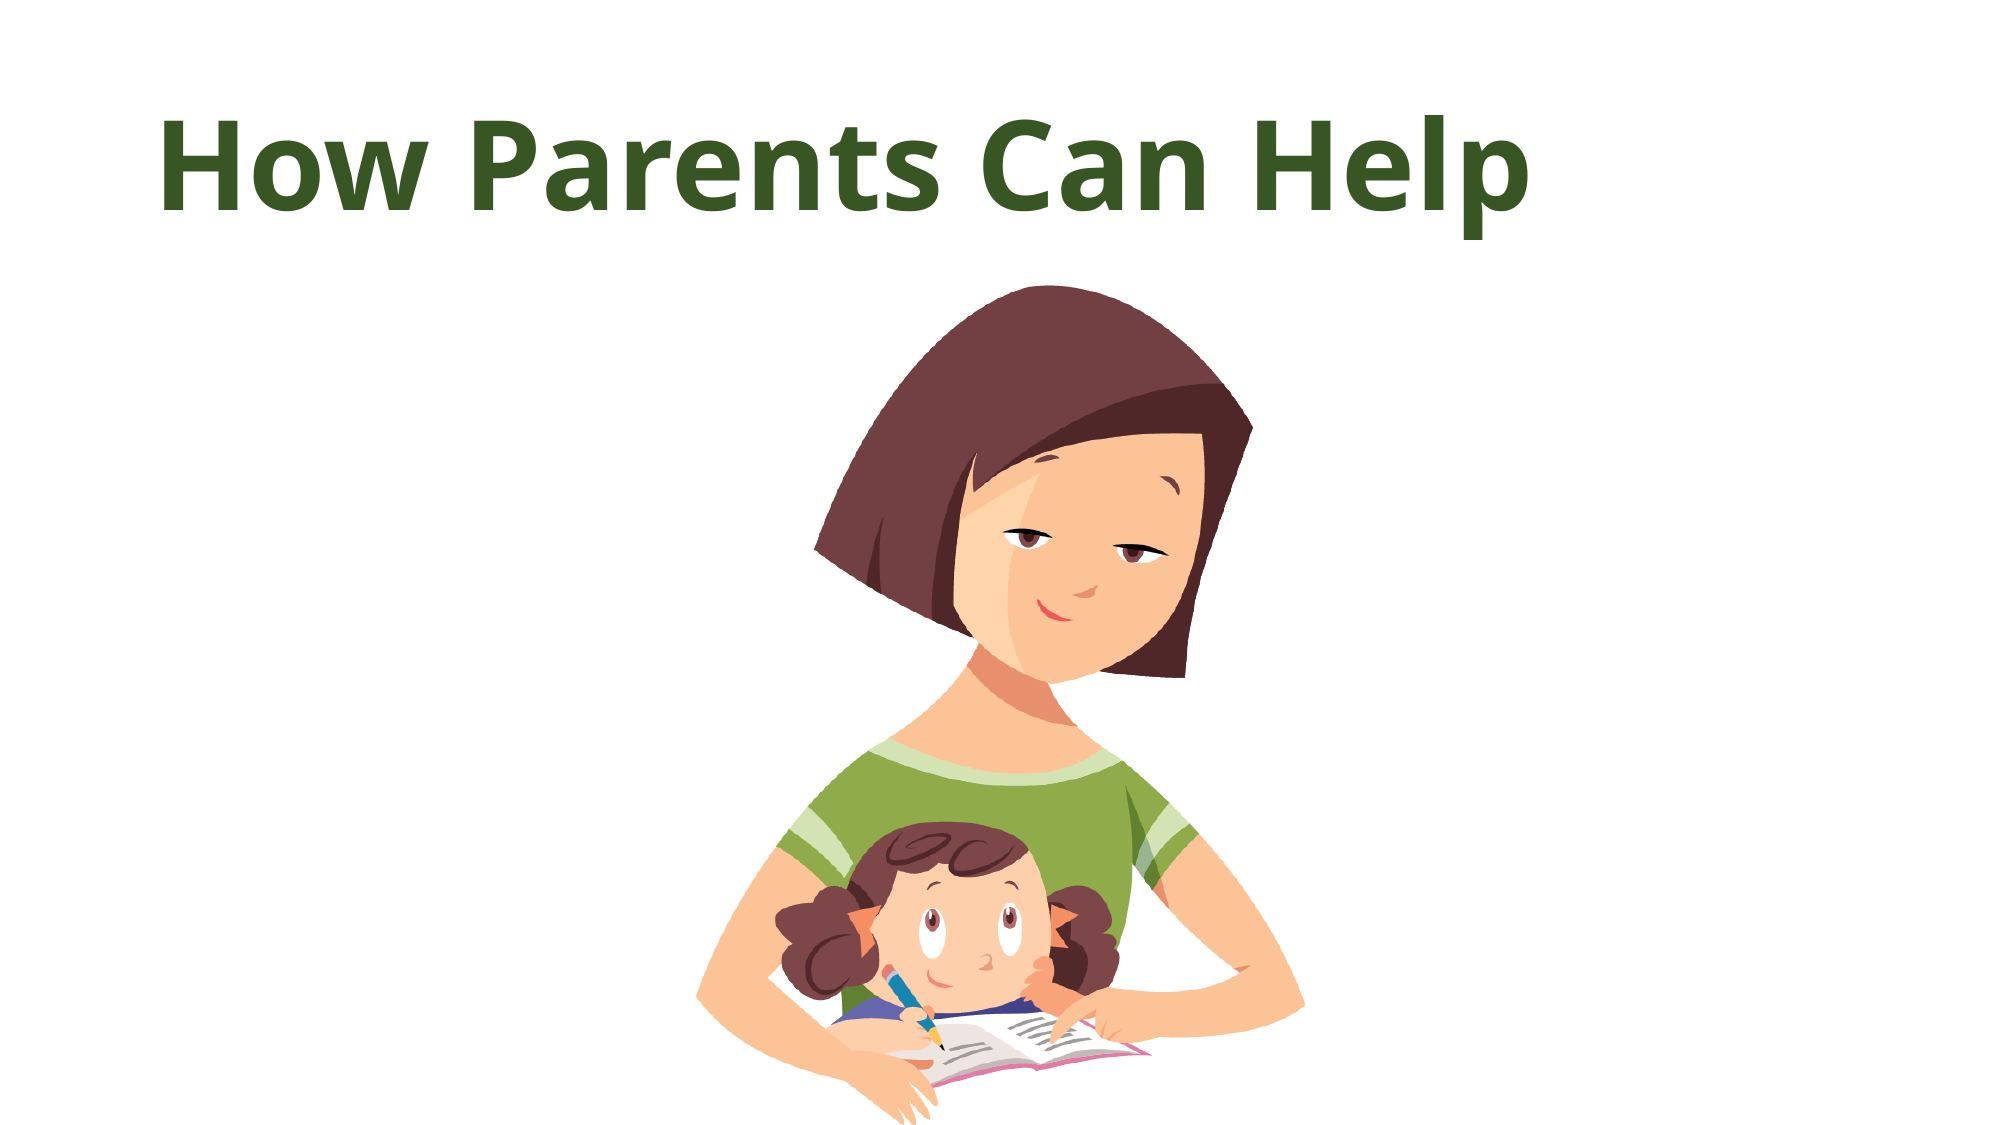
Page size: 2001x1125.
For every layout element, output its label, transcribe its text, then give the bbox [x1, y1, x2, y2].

title How Parents Can Help [138, 61, 1648, 279]
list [694, 285, 1305, 1125]
